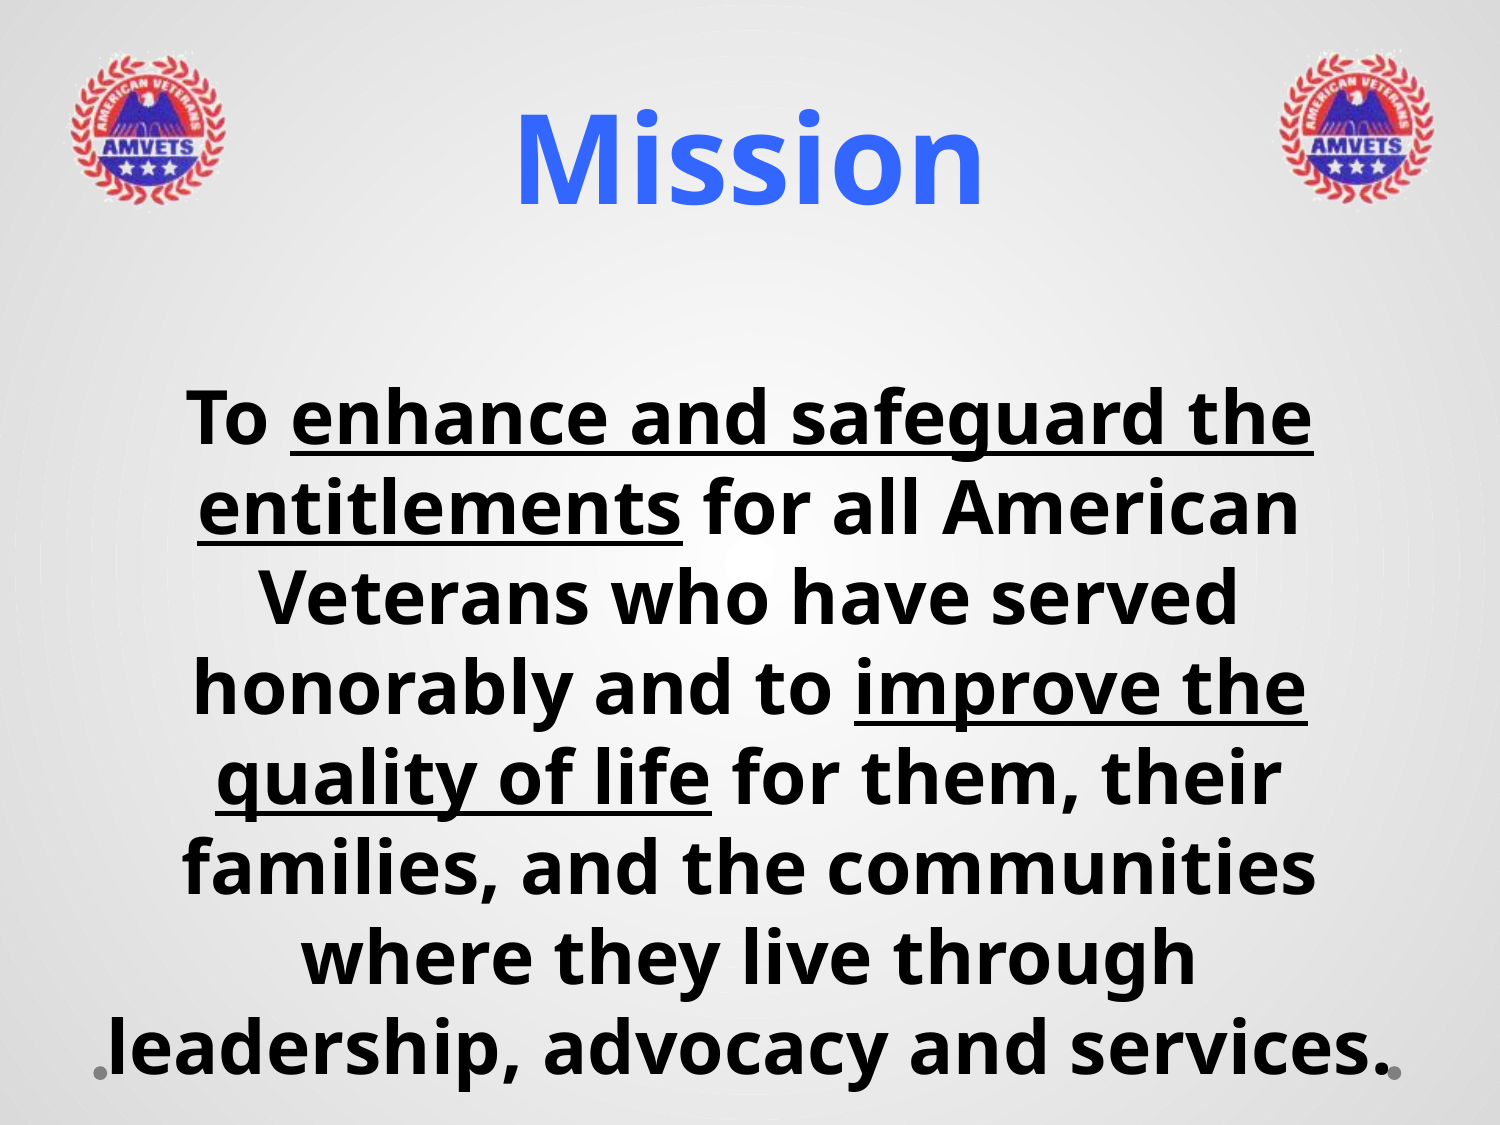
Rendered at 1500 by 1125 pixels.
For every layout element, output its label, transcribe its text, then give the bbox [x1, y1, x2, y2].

list To enhance and safeguard the entitlements for all American Veterans who have served honorably and to improve the quality of life for them, their families, and the communities where they live through leadership, advocacy and services. [75, 362, 1425, 1038]
picture [0, 1, 292, 255]
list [1207, 0, 1500, 253]
title Mission [296, 49, 1202, 237]
